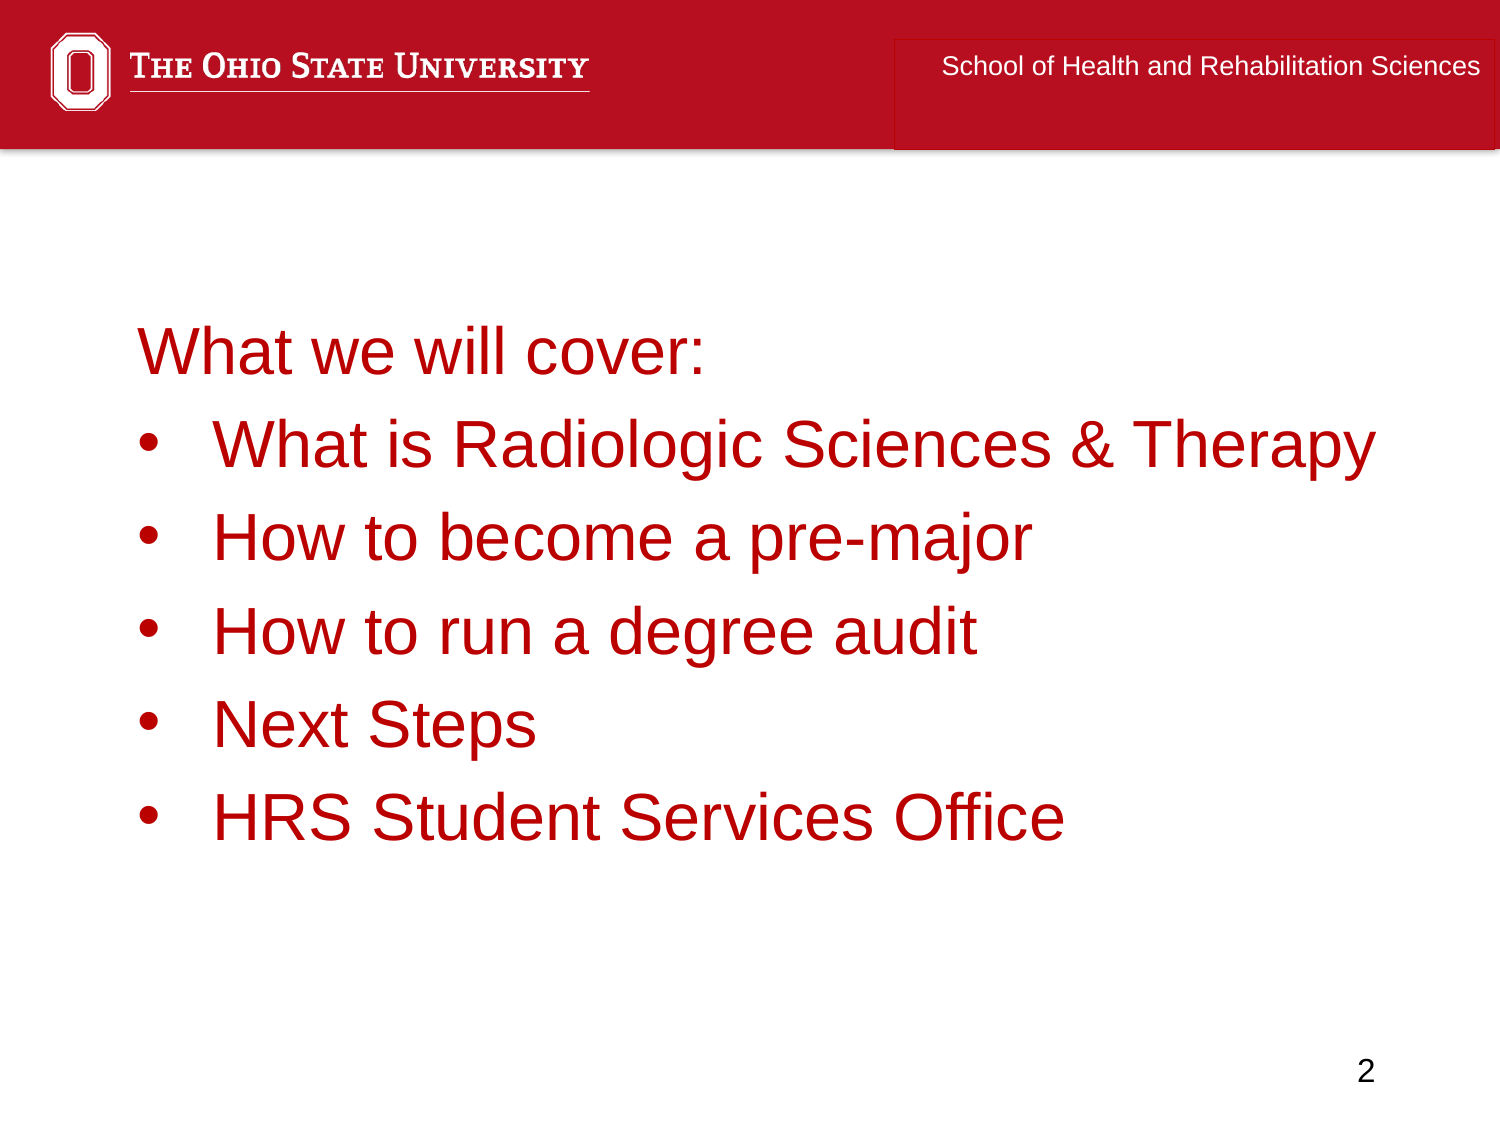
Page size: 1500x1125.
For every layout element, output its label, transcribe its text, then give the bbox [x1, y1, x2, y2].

list What we will cover: What is Radiologic Sciences & Therapy How to become a pre-major How to run a degree audit Next Steps HRS Student Services Office [122, 300, 1473, 1043]
picture [50, 32, 590, 111]
list School of Health and Rehabilitation Sciences [894, 39, 1495, 150]
